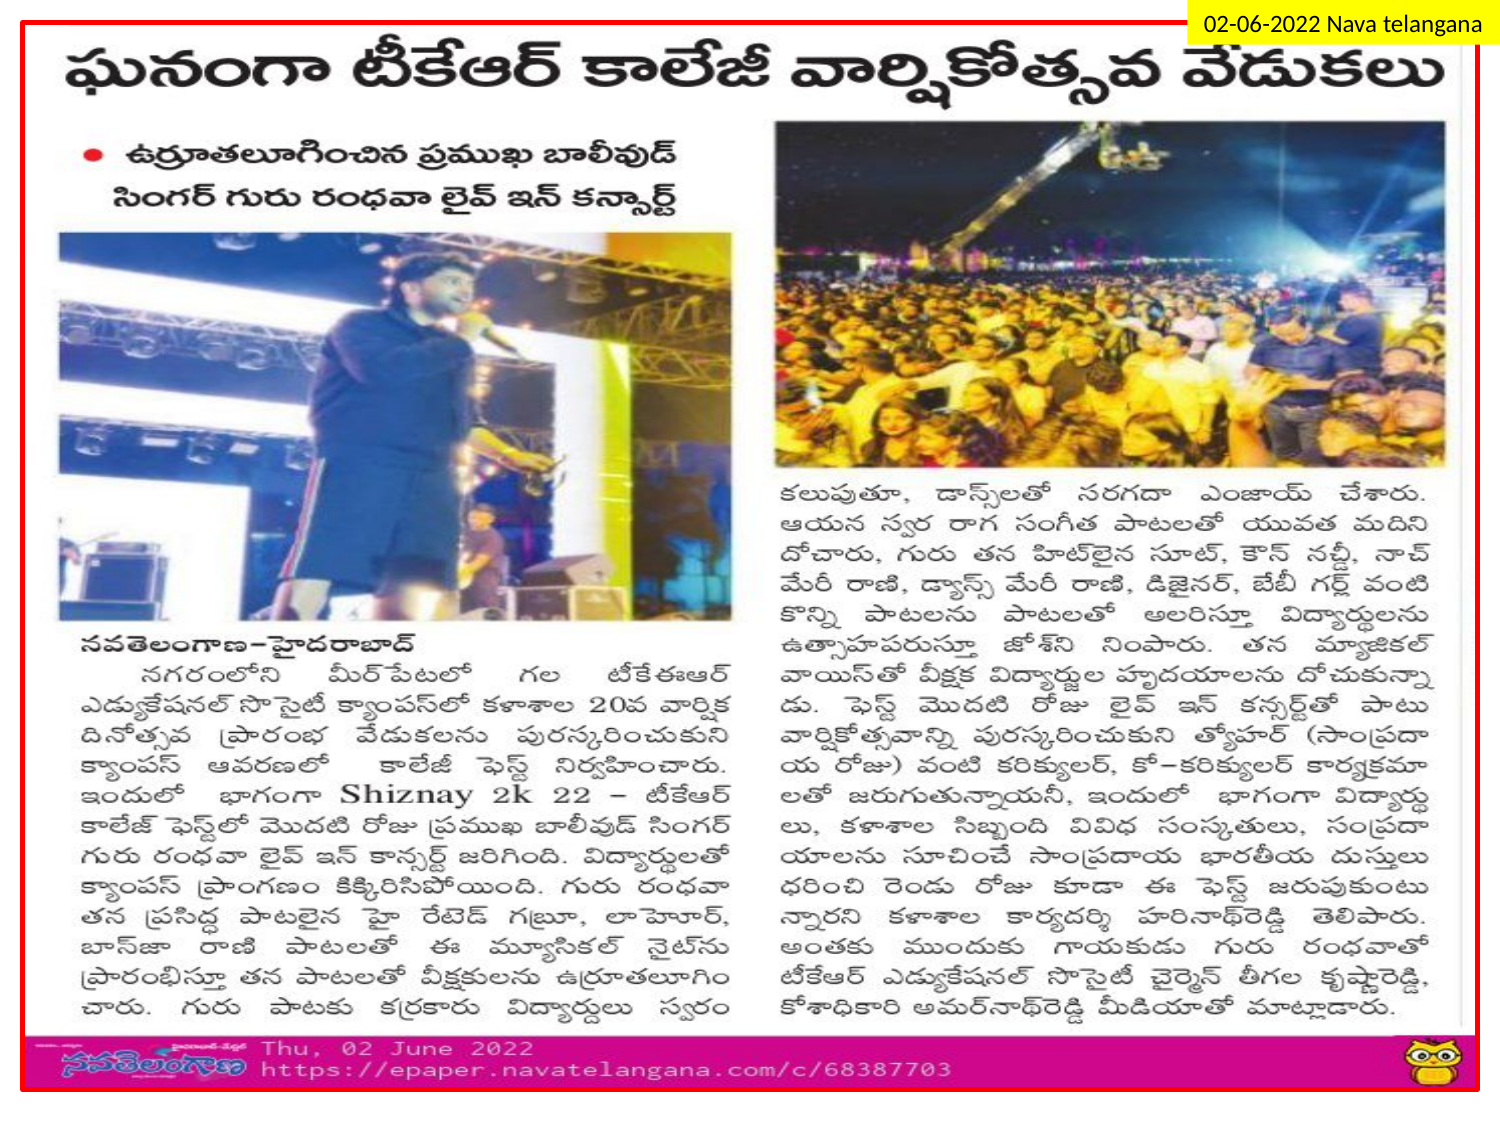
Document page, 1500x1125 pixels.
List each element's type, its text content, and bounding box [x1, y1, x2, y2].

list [24, 24, 1476, 1088]
text_box 02-06-2022 Nava telangana [1187, 0, 1500, 45]
